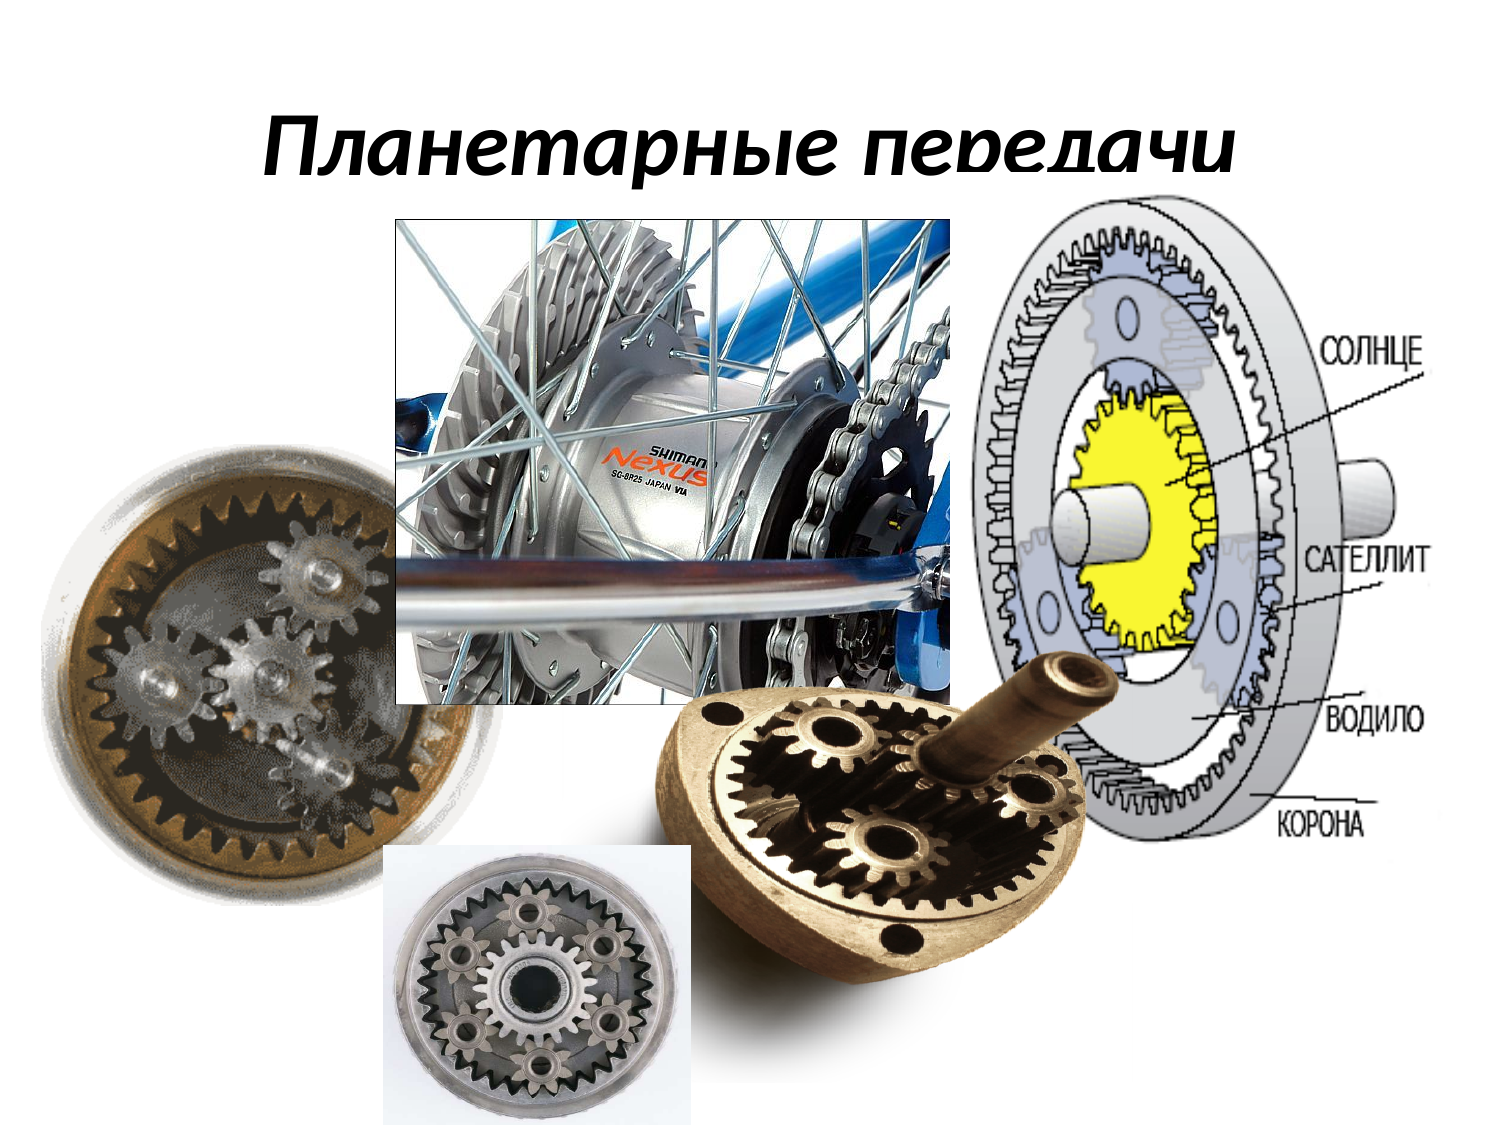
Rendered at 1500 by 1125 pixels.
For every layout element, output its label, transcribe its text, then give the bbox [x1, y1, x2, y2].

title Планетарные передачи [75, 45, 1425, 233]
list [395, 219, 945, 705]
picture [41, 172, 1448, 1125]
